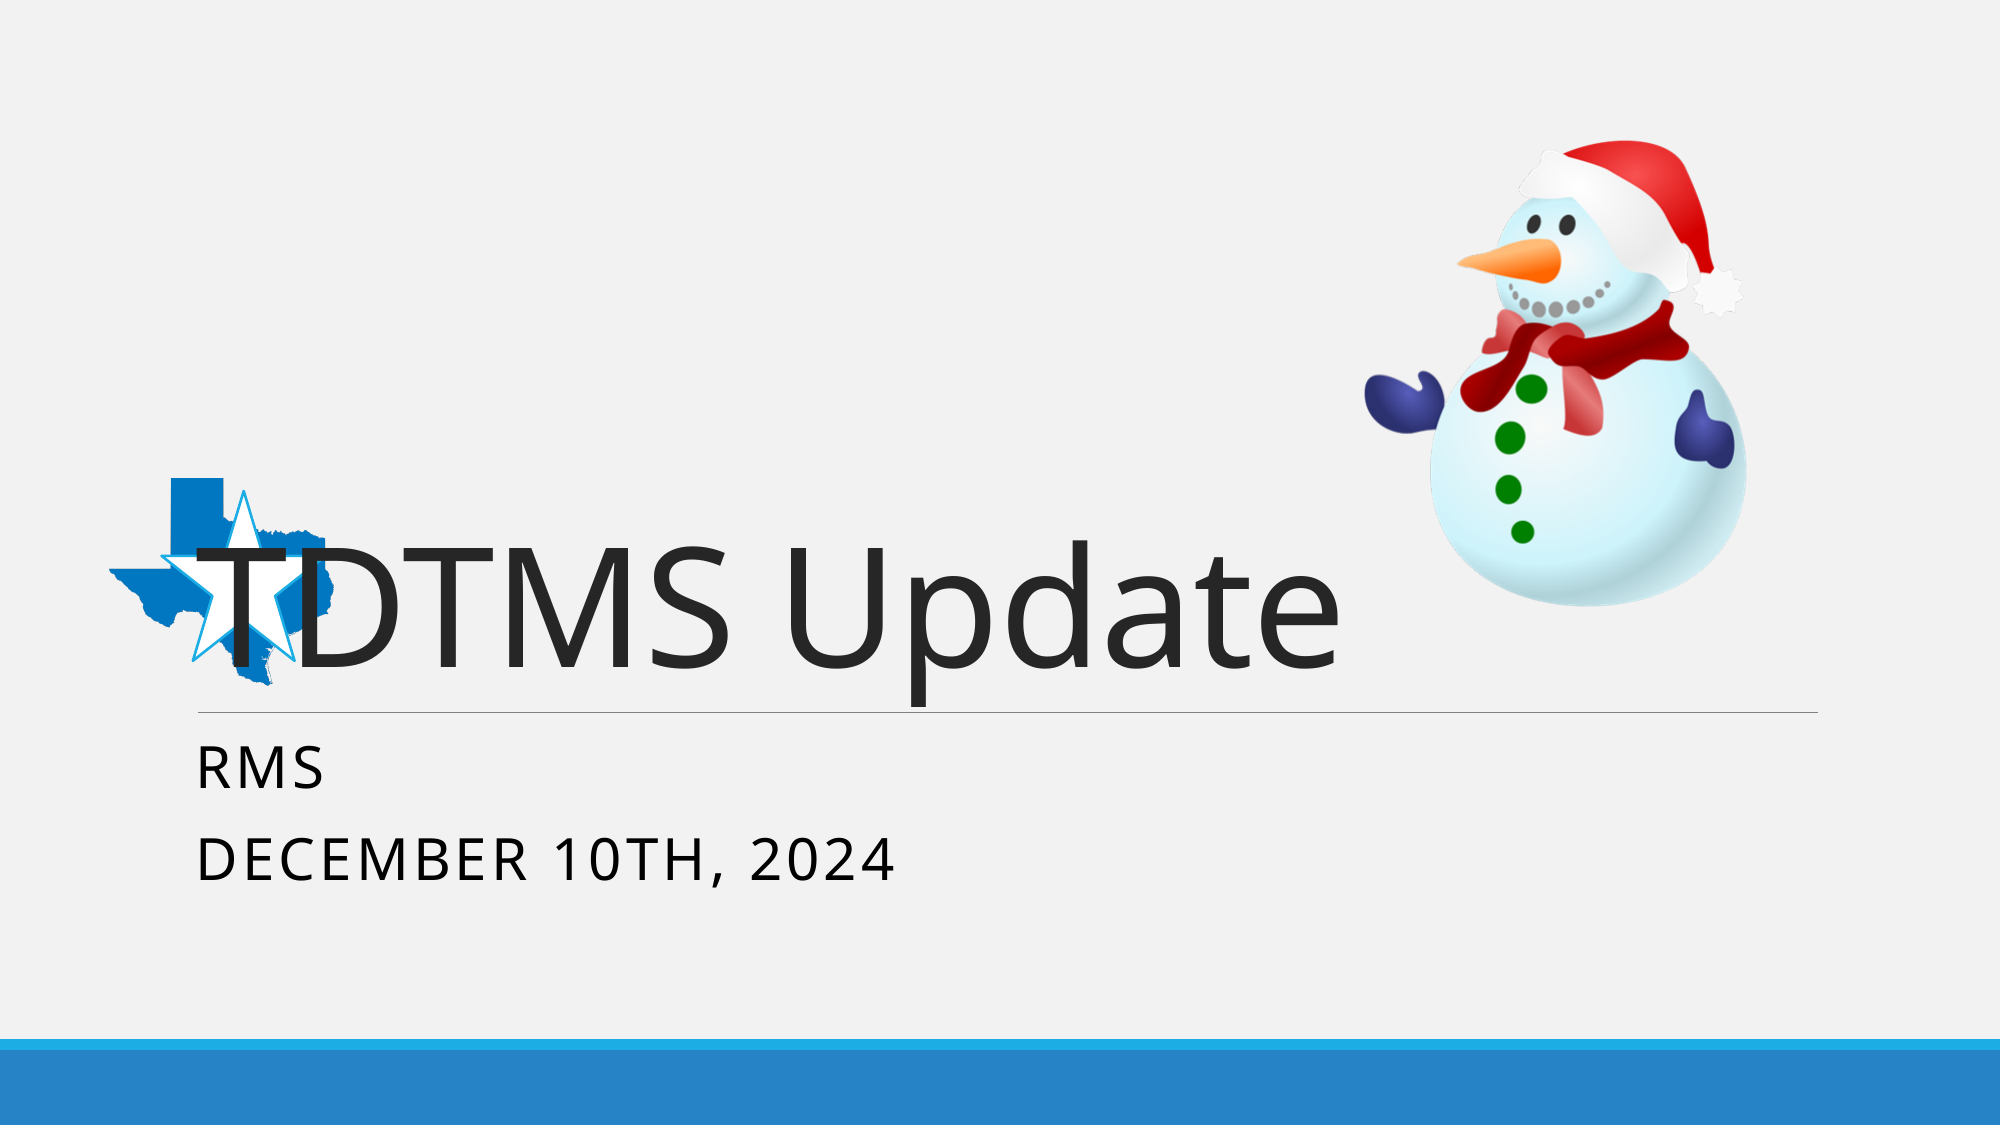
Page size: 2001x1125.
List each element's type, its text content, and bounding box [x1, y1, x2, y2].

subtitle RMS December 10th, 2024 [180, 730, 1831, 919]
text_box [109, 478, 334, 687]
title TDTMS Update [180, 124, 1830, 710]
picture [1348, 123, 1764, 623]
